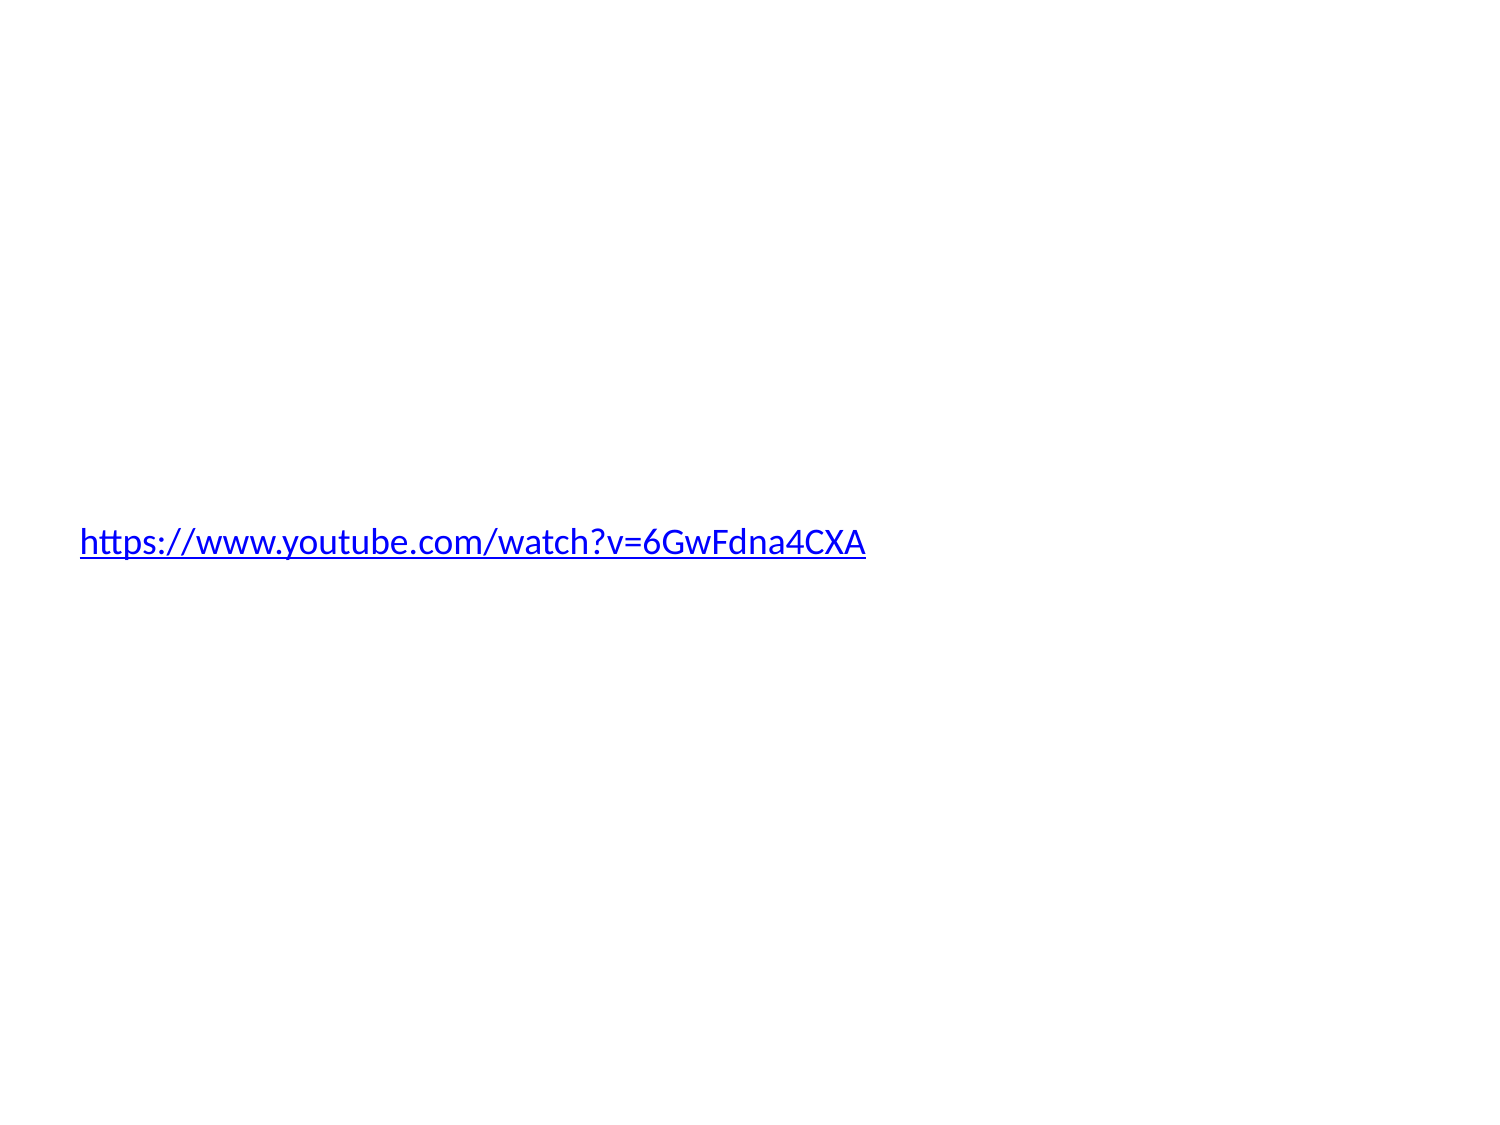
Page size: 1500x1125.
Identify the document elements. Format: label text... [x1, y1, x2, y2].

text_box https://www.youtube.com/watch?v=6GwFdna4CXA [64, 509, 1125, 570]
